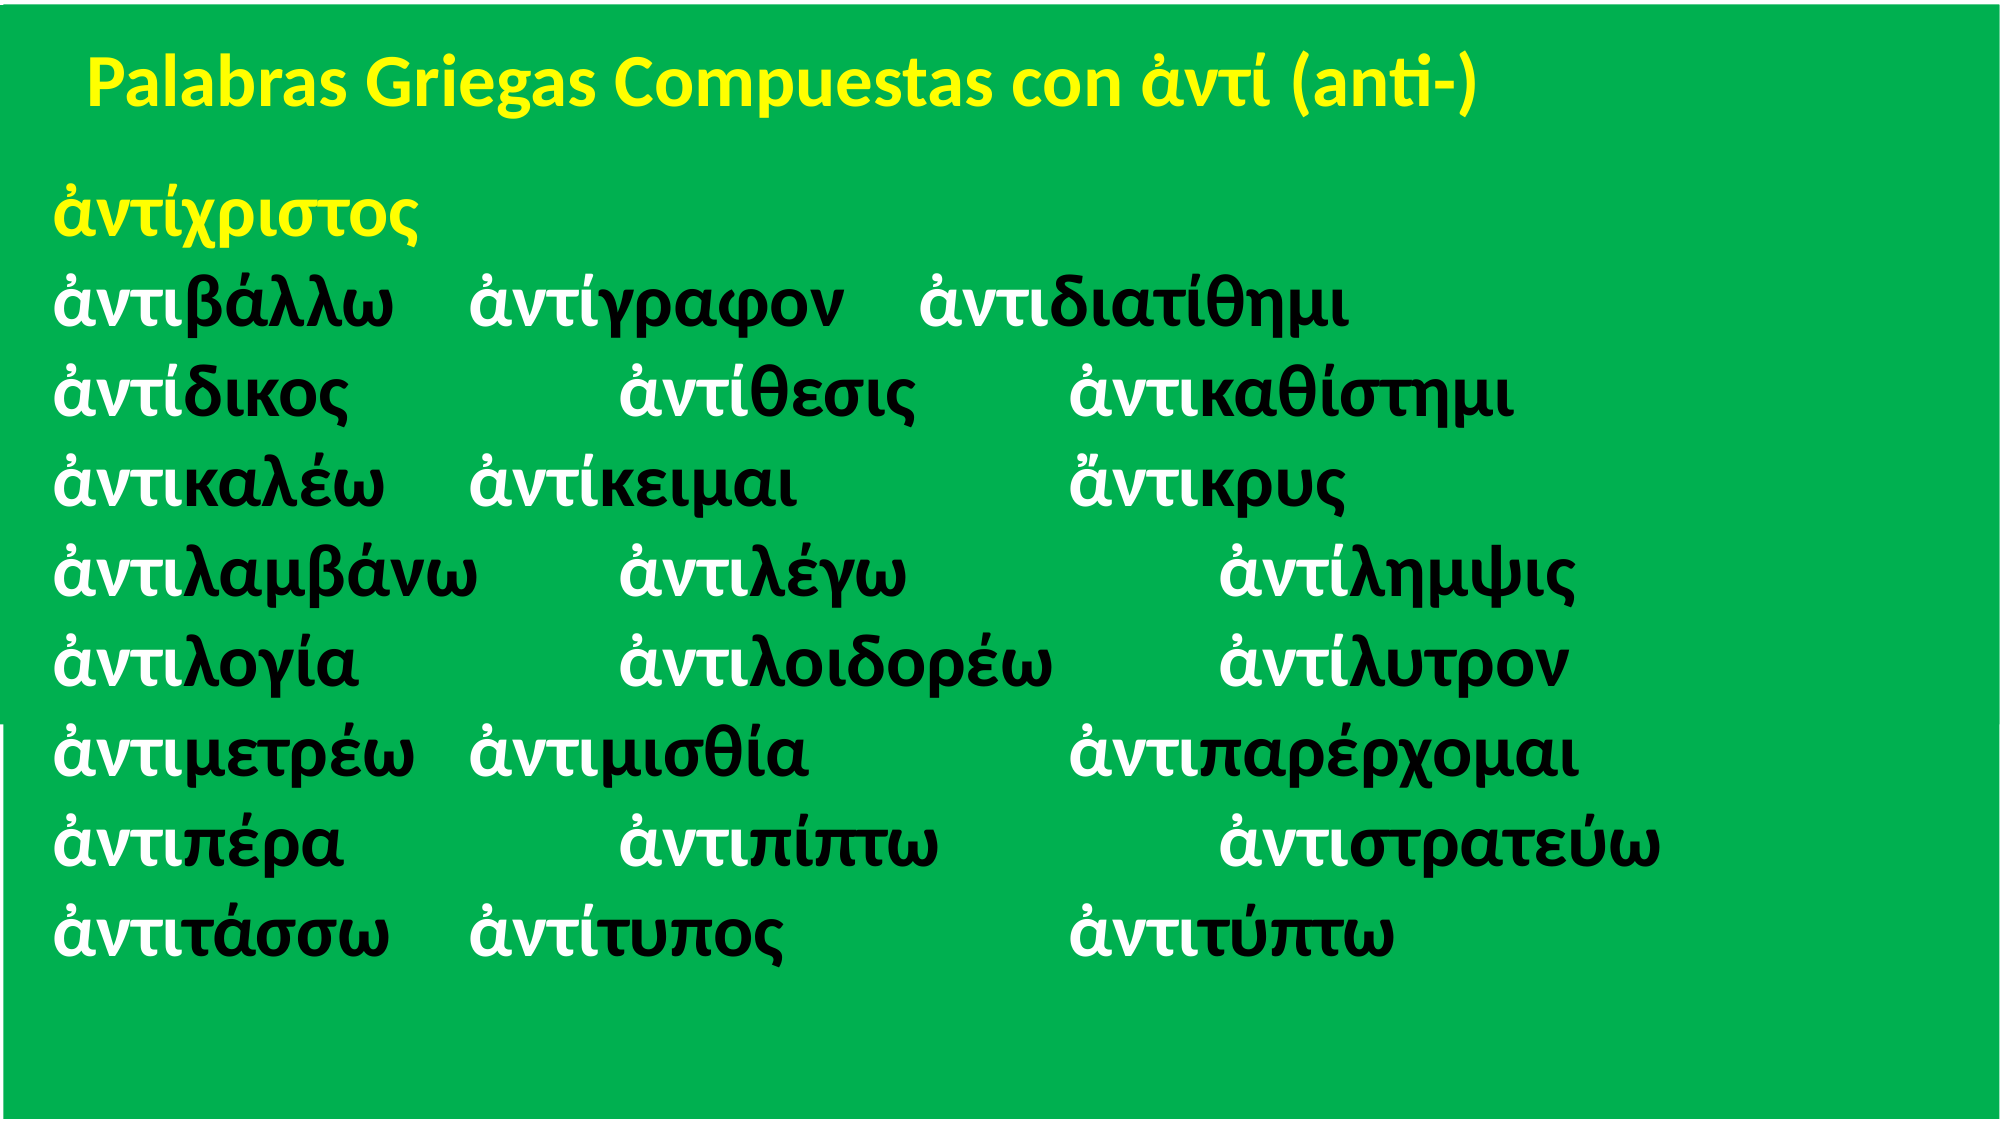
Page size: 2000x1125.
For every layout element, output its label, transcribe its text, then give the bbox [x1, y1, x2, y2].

text_box Palabras Griegas Compuestas con ἀντί (anti-) ἀντίχριστος ἀντιβάλλω ἀντίγραφον ἀντιδιατίθημι ἀντίδικος ἀντίθεσις ἀντικαθίστημι ἀντικαλέω ἀντίκειμαι ἄντικρυς ἀντιλαμβάνω ἀντιλέγω ἀντίλημψις ἀντιλογία ἀντιλοιδορέω ἀντίλυτρον ἀντιμετρέω ἀντιμισθία ἀντιπαρέρχομαι ἀντιπέρα ἀντιπίπτω ἀντιστρατεύω ἀντιτάσσω ἀντίτυπος ἀντιτύπτω [3, 4, 2000, 1119]
